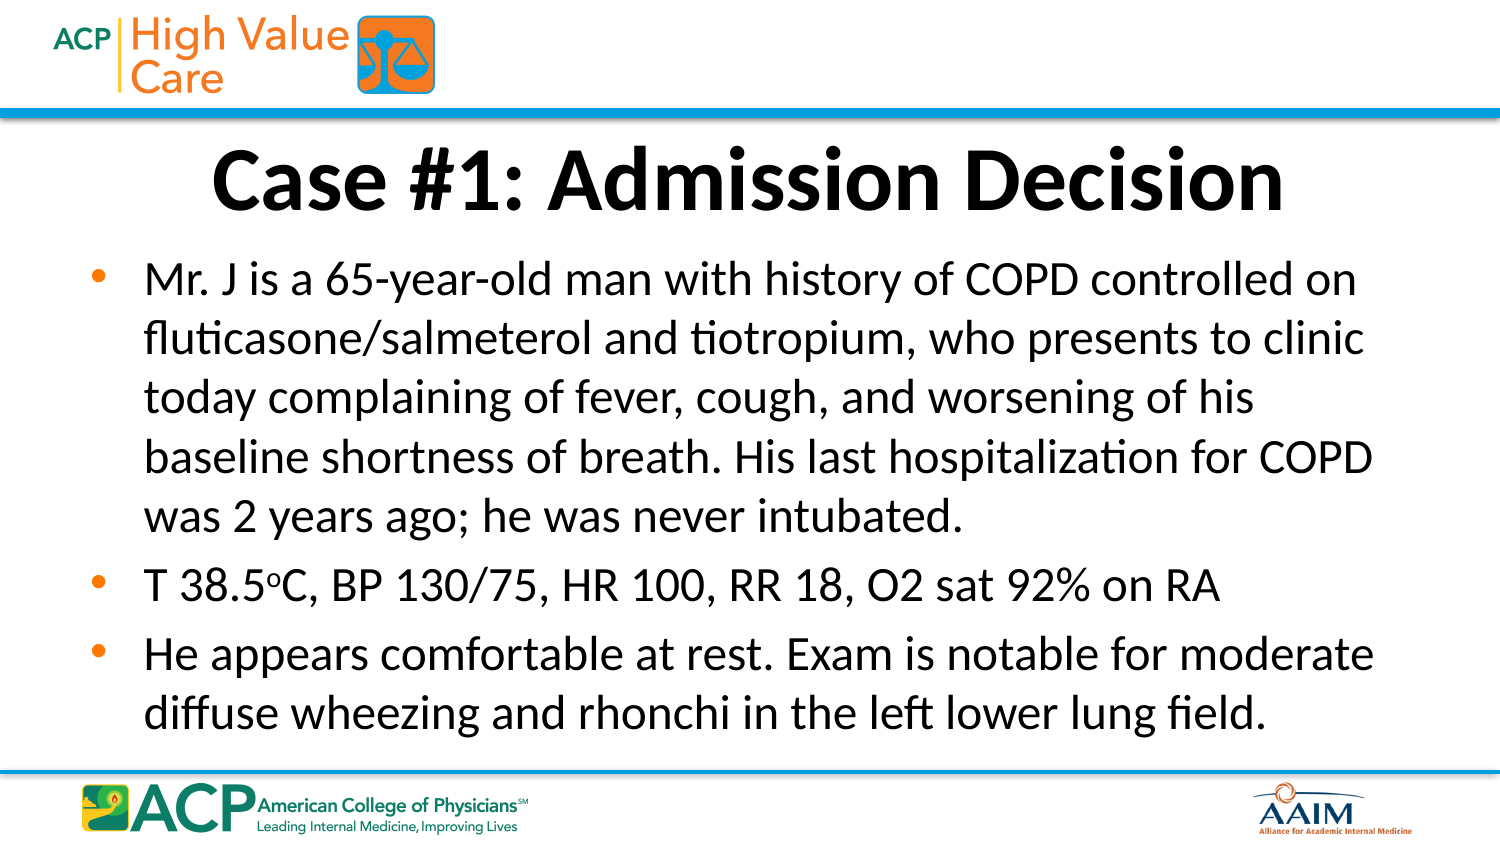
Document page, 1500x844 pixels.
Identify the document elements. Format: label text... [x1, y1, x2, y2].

picture [82, 783, 528, 835]
list Mr. J is a 65-year-old man with history of COPD controlled on fluticasone/salmeterol and tiotropium, who presents to clinic today complaining of fever, cough, and worsening of his baseline shortness of breath. His last hospitalization for COPD was 2 years ago; he was never intubated. T 38.5oC, BP 130/75, HR 100, RR 18, O2 sat 92% on RA He appears comfortable at rest. Exam is notable for moderate diffuse wheezing and rhonchi in the left lower lung field. [75, 238, 1425, 757]
title Case #1: Admission Decision [75, 103, 1425, 238]
picture [53, 15, 435, 94]
picture [1253, 782, 1412, 834]
